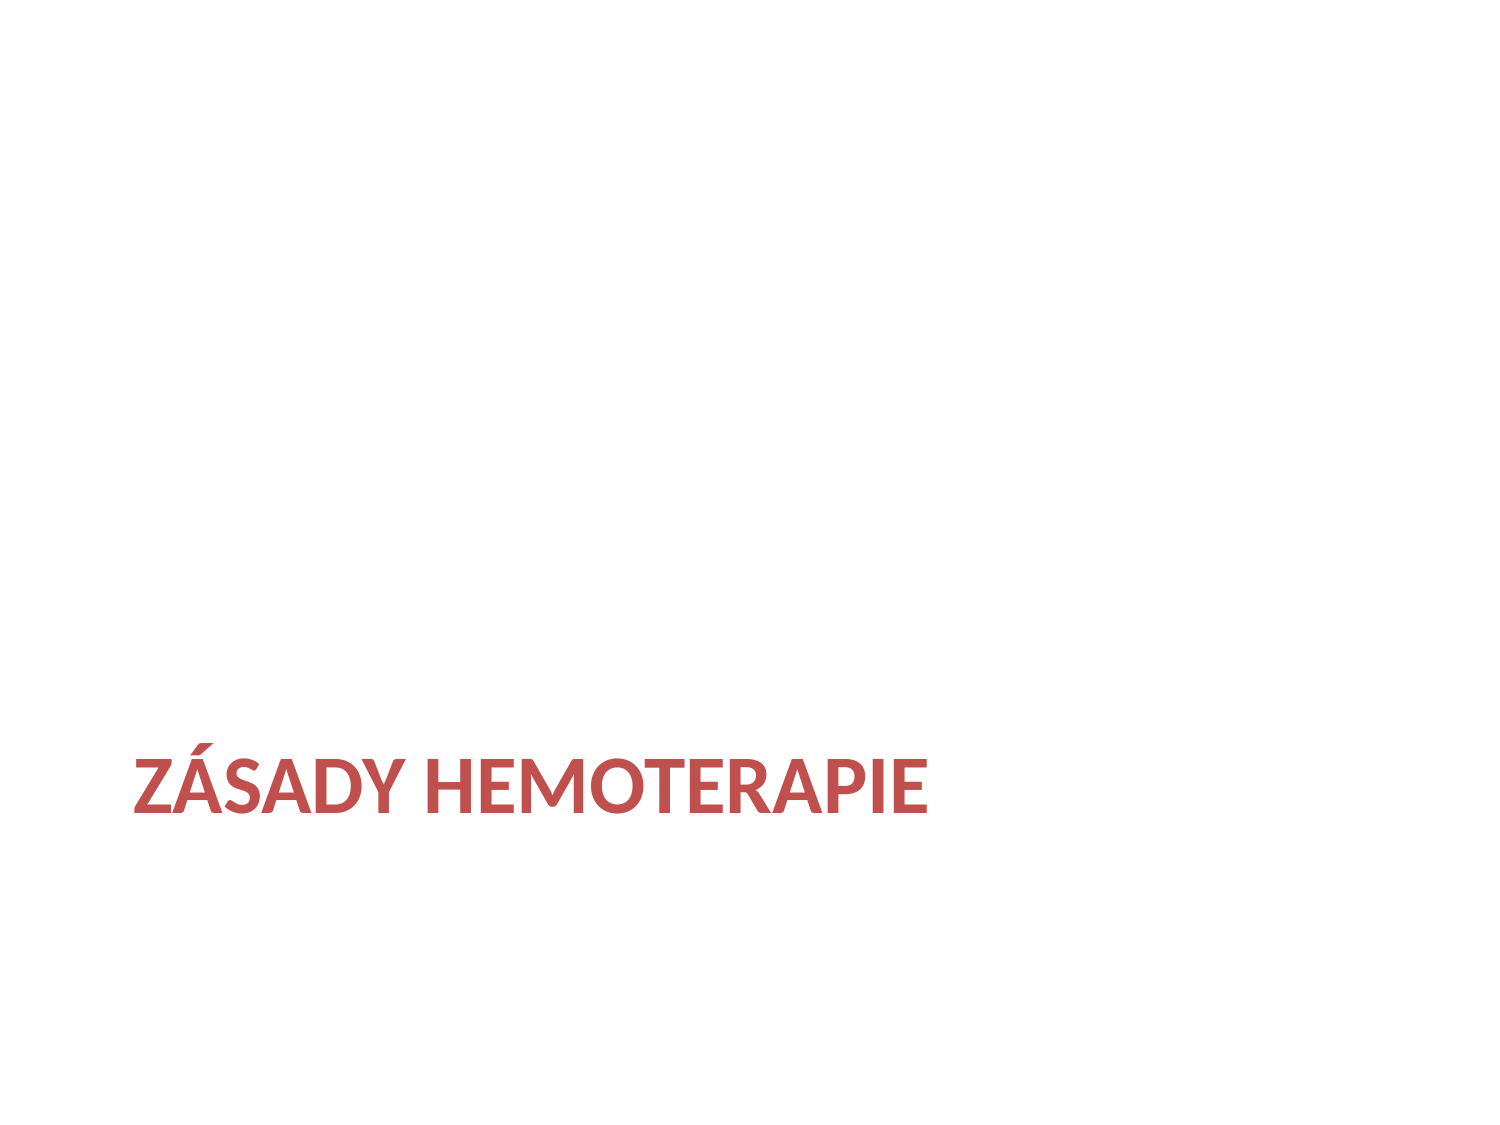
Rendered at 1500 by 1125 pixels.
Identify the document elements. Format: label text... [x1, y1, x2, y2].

title Zásady hemoterapie [118, 722, 1394, 947]
